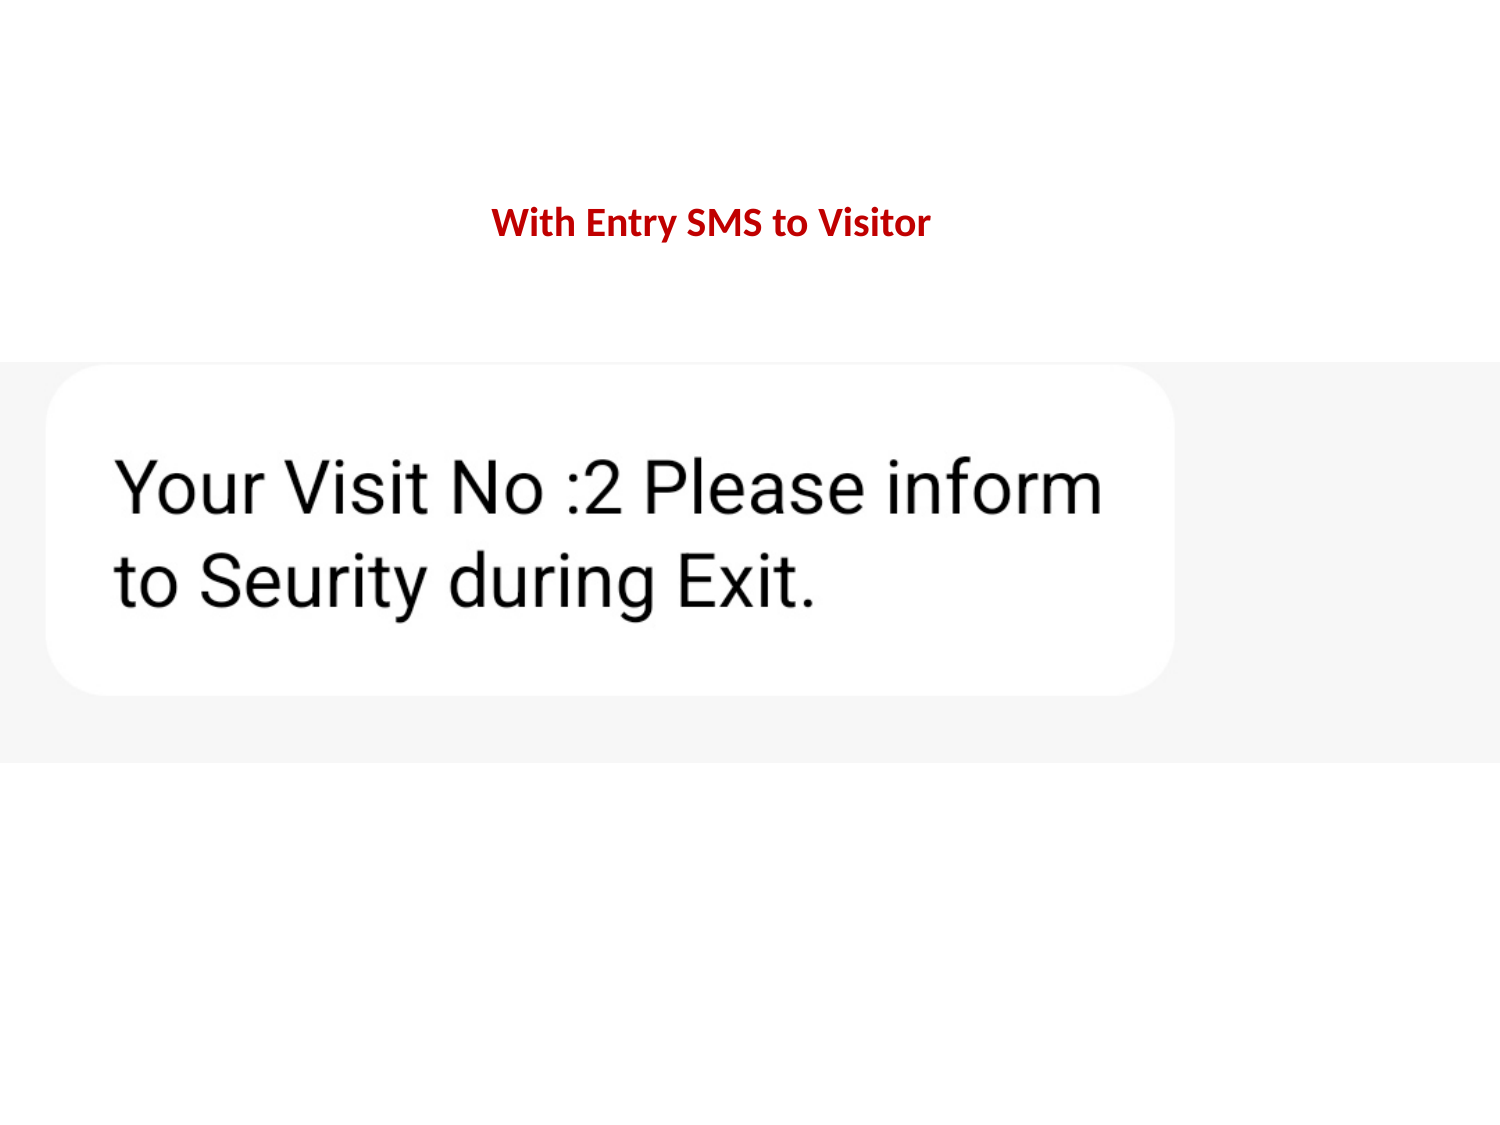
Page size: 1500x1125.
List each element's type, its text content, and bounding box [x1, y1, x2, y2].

text_box With Entry SMS to Visitor [476, 187, 947, 253]
picture [0, 362, 1500, 763]
